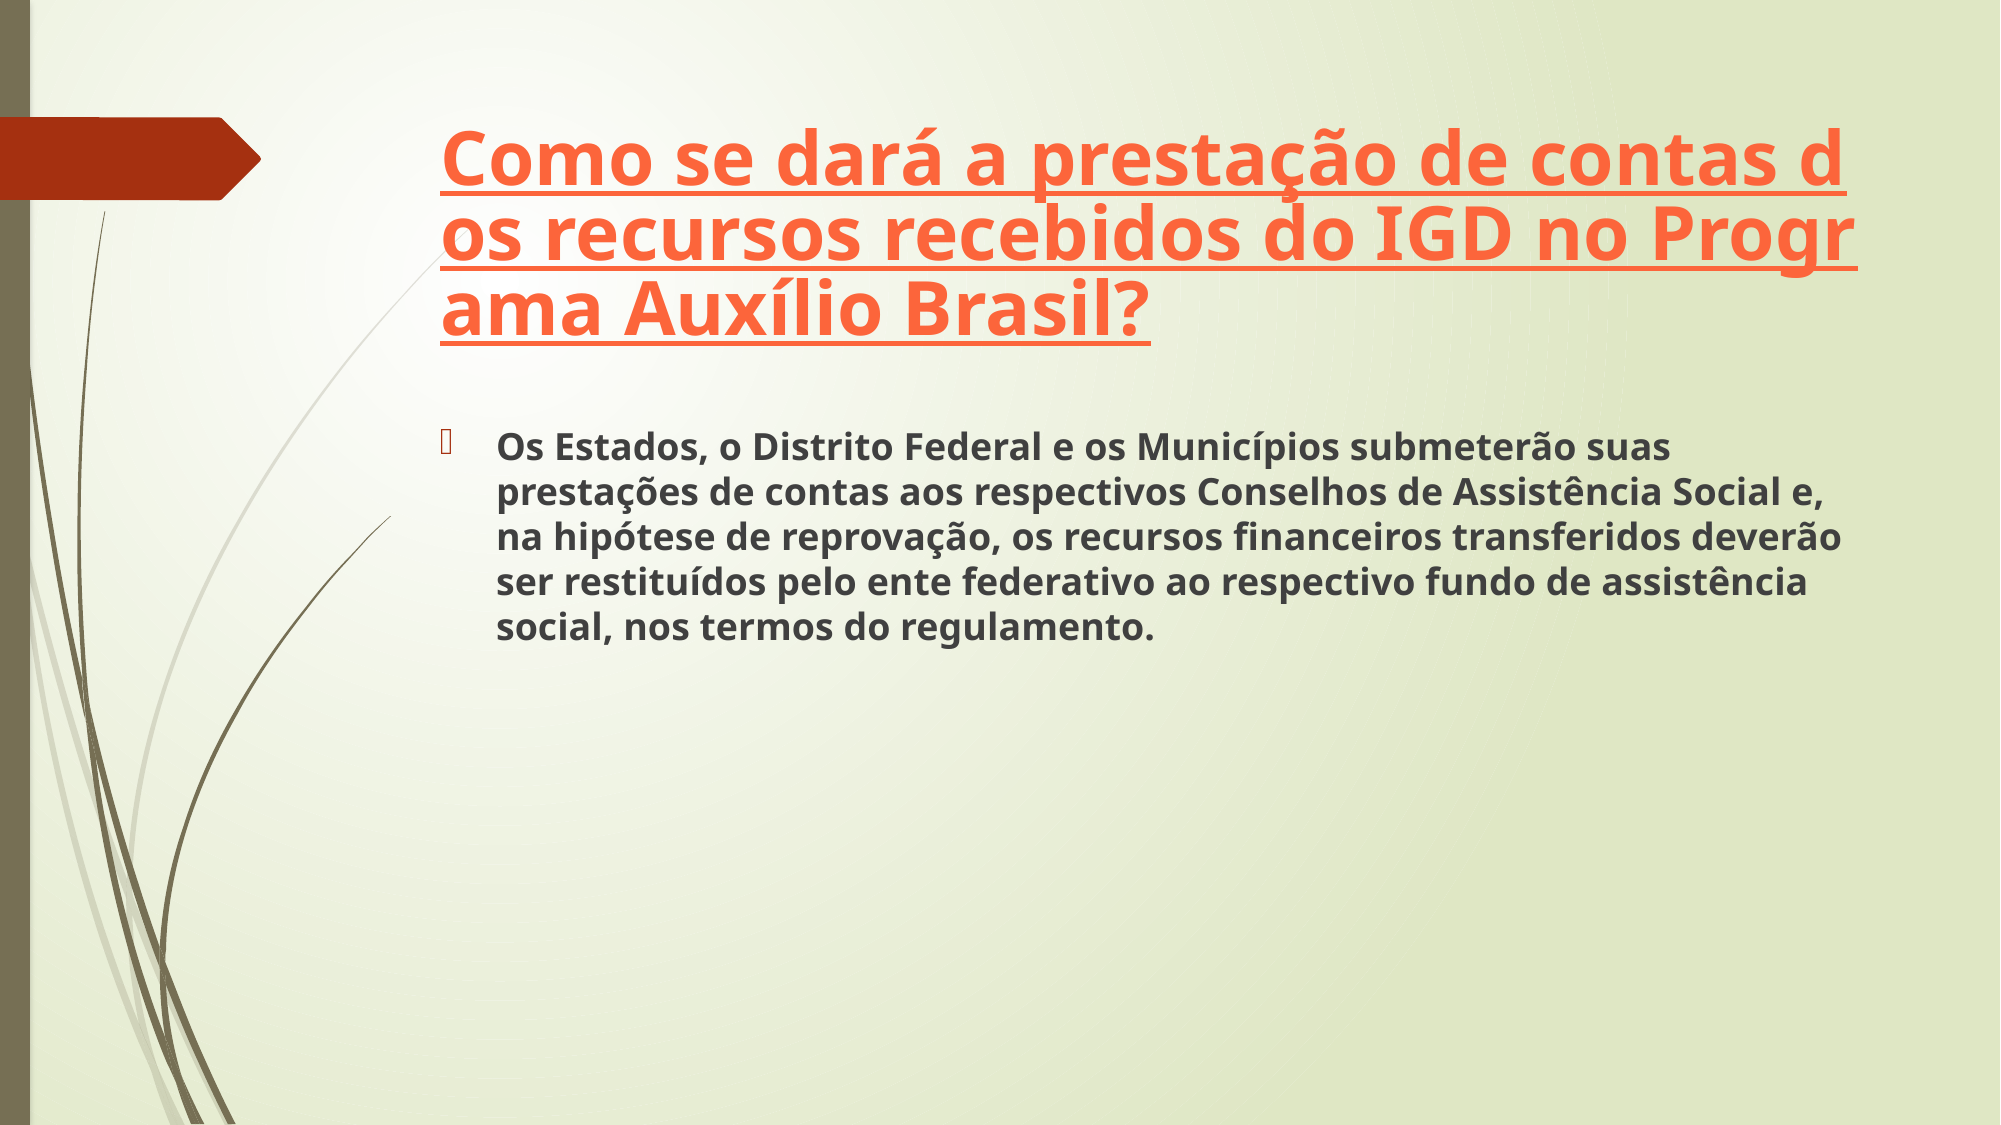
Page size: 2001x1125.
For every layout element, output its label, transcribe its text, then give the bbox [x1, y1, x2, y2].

list Os Estados, o Distrito Federal e os Municípios submeterão suas prestações de contas aos respectivos Conselhos de Assistência Social e, na hipótese de reprovação, os recursos financeiros transferidos deverão ser restituídos pelo ente federativo ao respectivo fundo de assistência social, nos termos do regulamento. [424, 350, 1888, 970]
title Como se dará a prestação de contas dos recursos recebidos do IGD no Programa Auxílio Brasil? [425, 102, 1888, 313]
